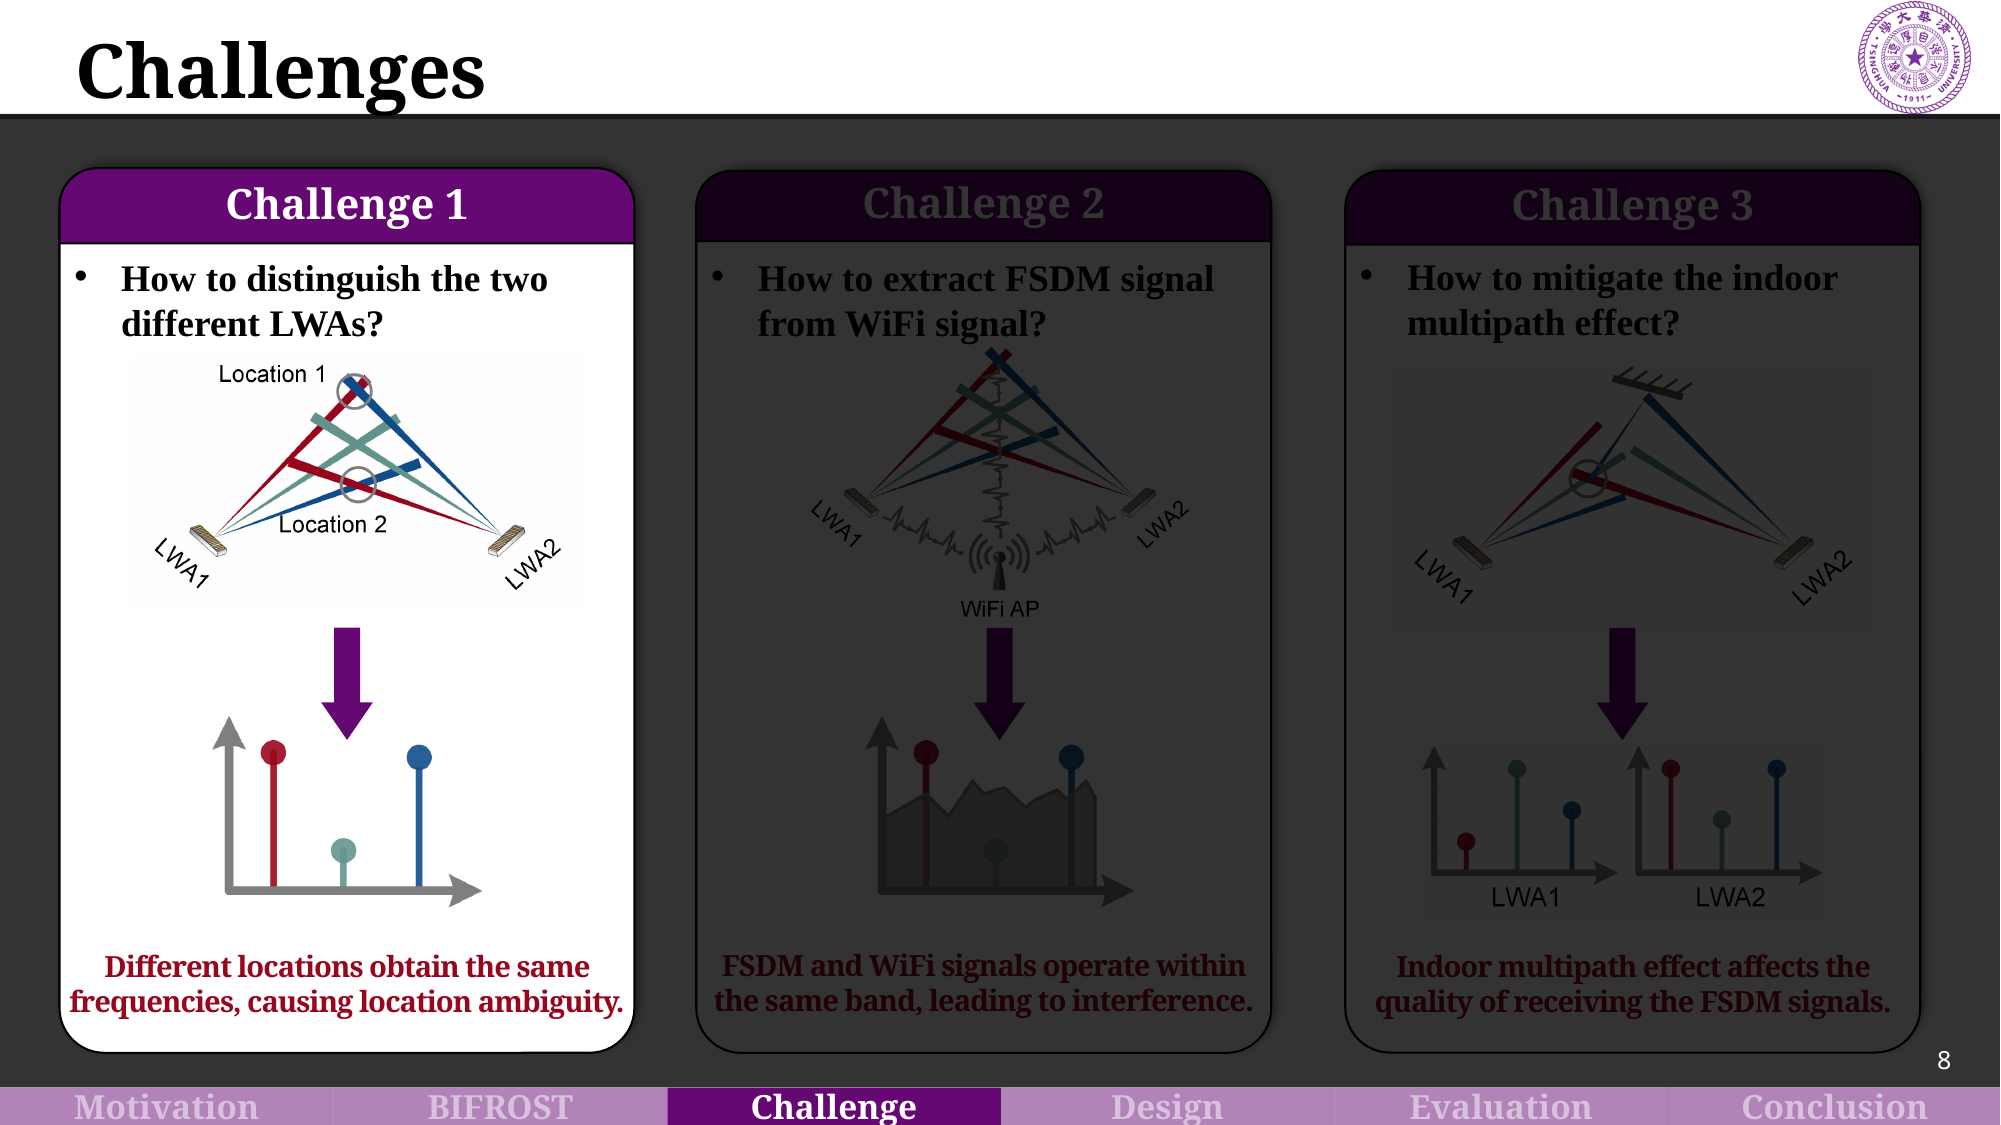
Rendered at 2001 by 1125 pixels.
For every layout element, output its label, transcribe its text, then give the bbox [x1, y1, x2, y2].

title Challenges [60, 0, 1786, 113]
text_box [0, 113, 2000, 1087]
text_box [696, 170, 1272, 1053]
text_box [1345, 170, 1921, 1053]
slide_number 8 [1888, 1042, 2000, 1081]
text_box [59, 168, 656, 1053]
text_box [0, 1087, 2000, 1125]
picture [1858, 1, 1971, 114]
